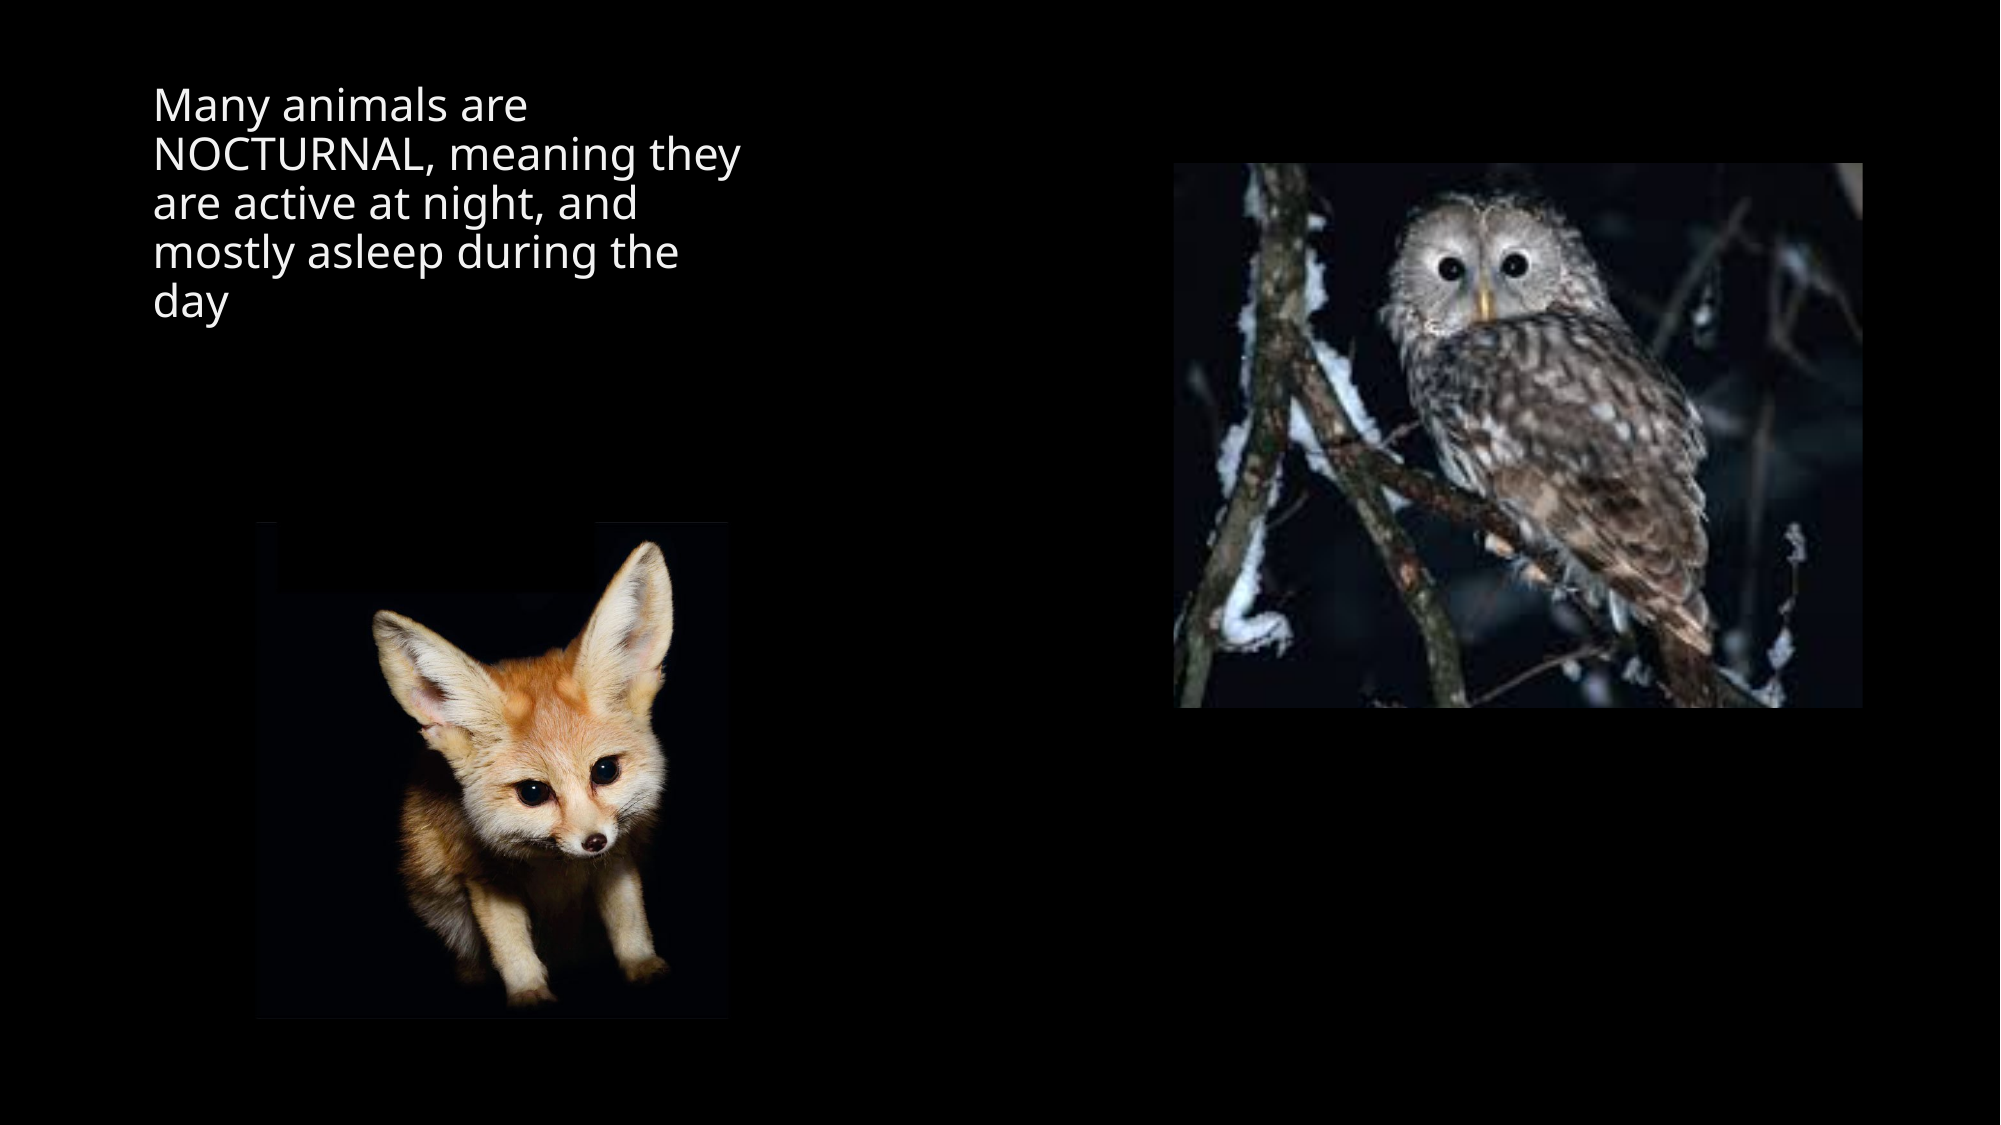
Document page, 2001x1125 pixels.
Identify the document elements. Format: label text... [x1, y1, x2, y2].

title Many animals are NOCTURNAL, meaning they are active at night, and mostly asleep during the day [137, 75, 783, 338]
picture [1173, 163, 1863, 708]
picture [137, 522, 932, 1019]
